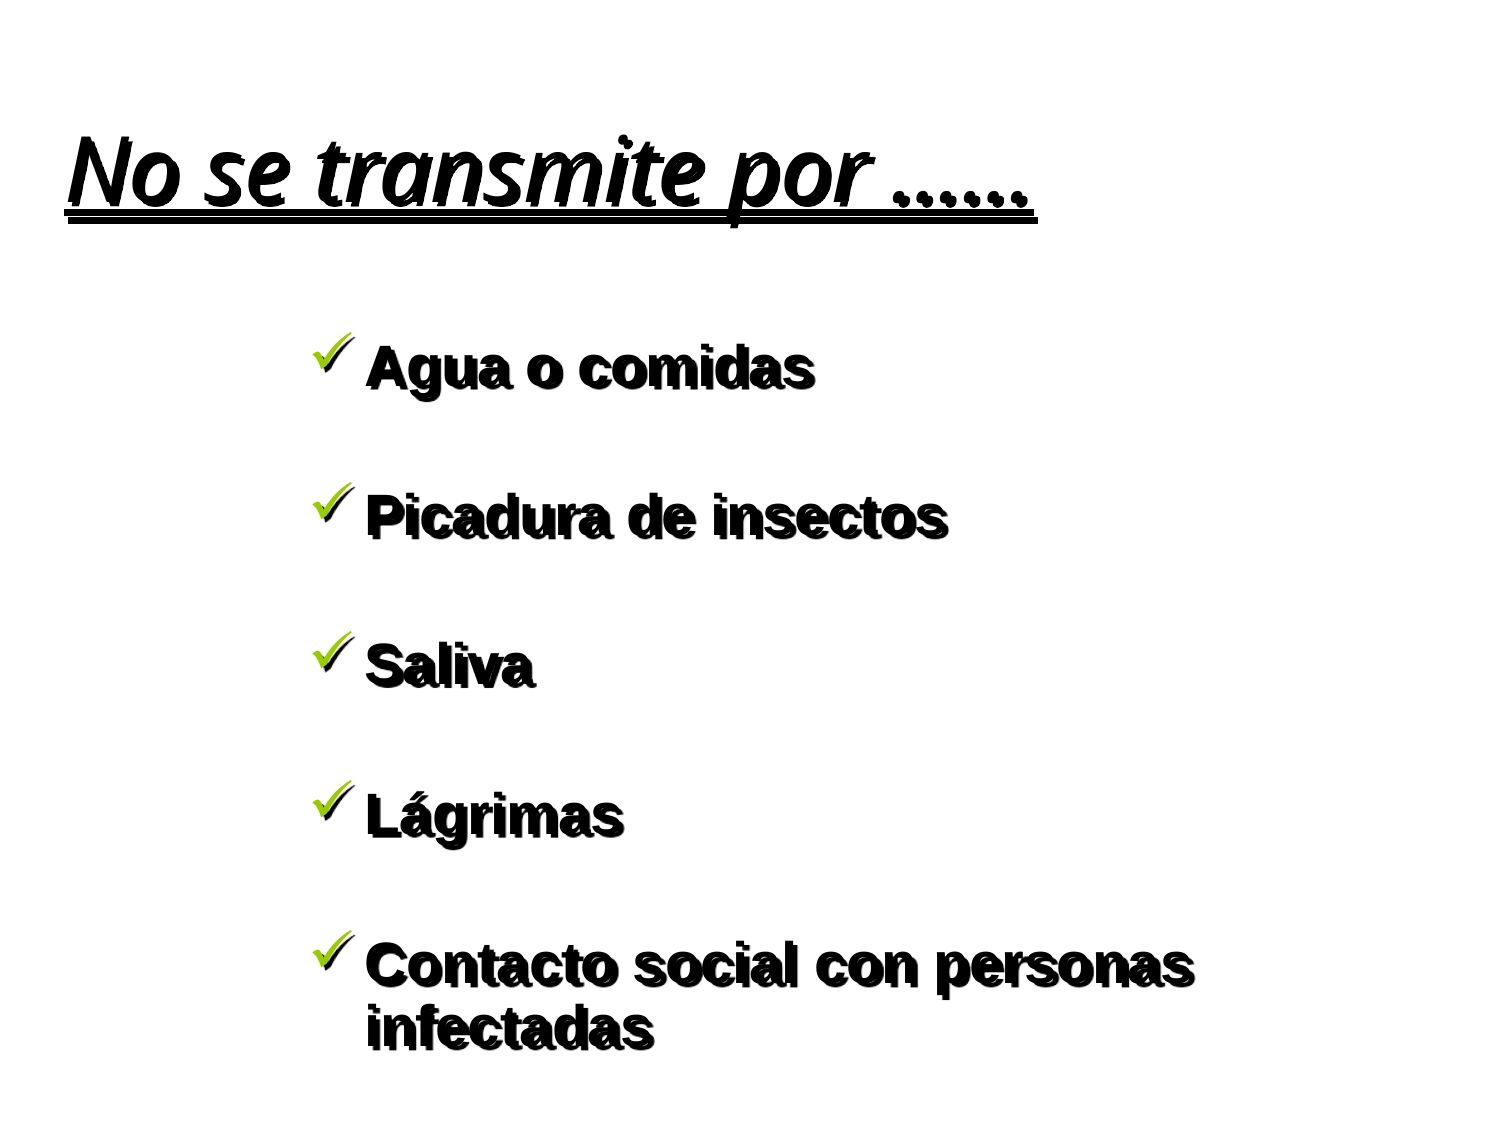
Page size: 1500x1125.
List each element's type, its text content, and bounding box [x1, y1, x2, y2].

text_box No se transmite por …… [49, 94, 1446, 237]
list Agua o comidas Picadura de insectos Saliva Lágrimas Contacto social con personas infectadas [292, 328, 1393, 967]
